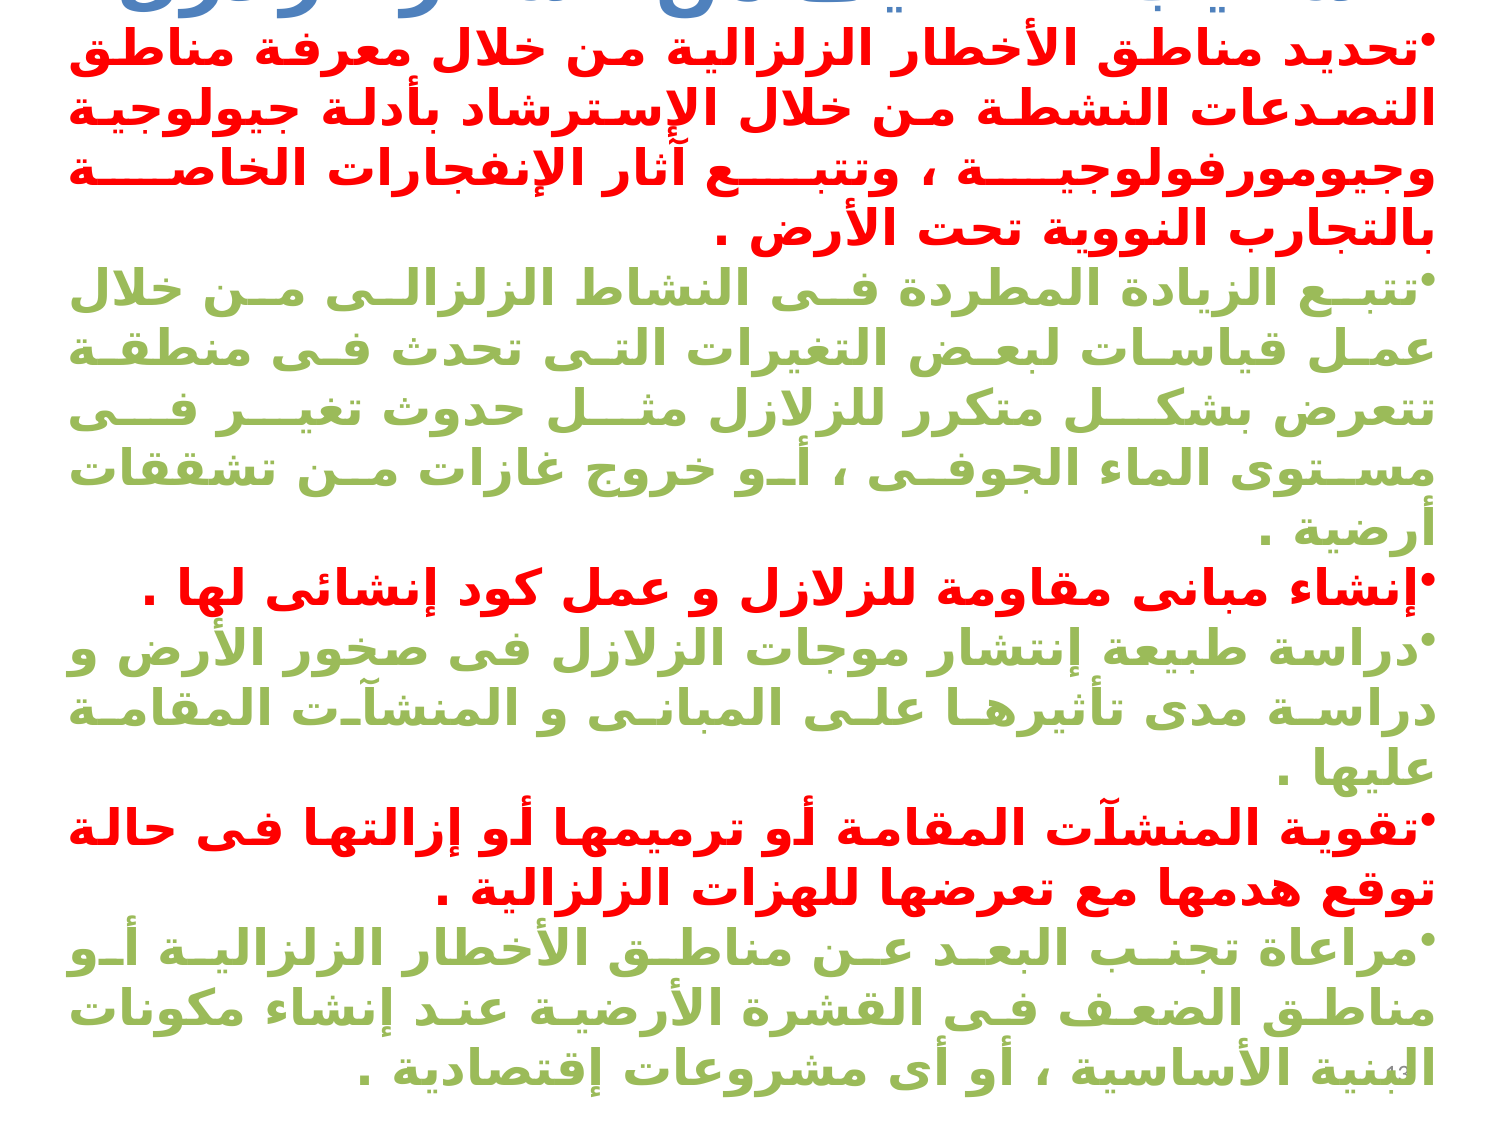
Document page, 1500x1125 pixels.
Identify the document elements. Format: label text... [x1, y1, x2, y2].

text_box أساليب التخفيف من خسائر الزلازل تحديد مناطق الأخطار الزلزالية من خلال معرفة مناطق التصدعات النشطة من خلال الإسترشاد بأدلة جيولوجية وجيومورفولوجية ، وتتبع آثار الإنفجارات الخاصة بالتجارب النووية تحت الأرض . تتبع الزيادة المطردة فى النشاط الزلزالى من خلال عمل قياسات لبعض التغيرات التى تحدث فى منطقة تتعرض بشكل متكرر للزلازل مثل حدوث تغير فى مستوى الماء الجوفى ، أو خروج غازات من تشققات أرضية . إنشاء مبانى مقاومة للزلازل و عمل كود إنشائى لها . دراسة طبيعة إنتشار موجات الزلازل فى صخور الأرض و دراسة مدى تأثيرها على المبانى و المنشآت المقامة عليها . تقوية المنشآت المقامة أو ترميمها أو إزالتها فى حالة توقع هدمها مع تعرضها للهزات الزلزالية . مراعاة تجنب البعد عن مناطق الأخطار الزلزالية أو مناطق الضعف فى القشرة الأرضية عند إنشاء مكونات البنية الأساسية ، أو أى مشروعات إقتصادية . [53, 0, 1453, 1125]
slide_number 13 [1074, 1042, 1425, 1103]
